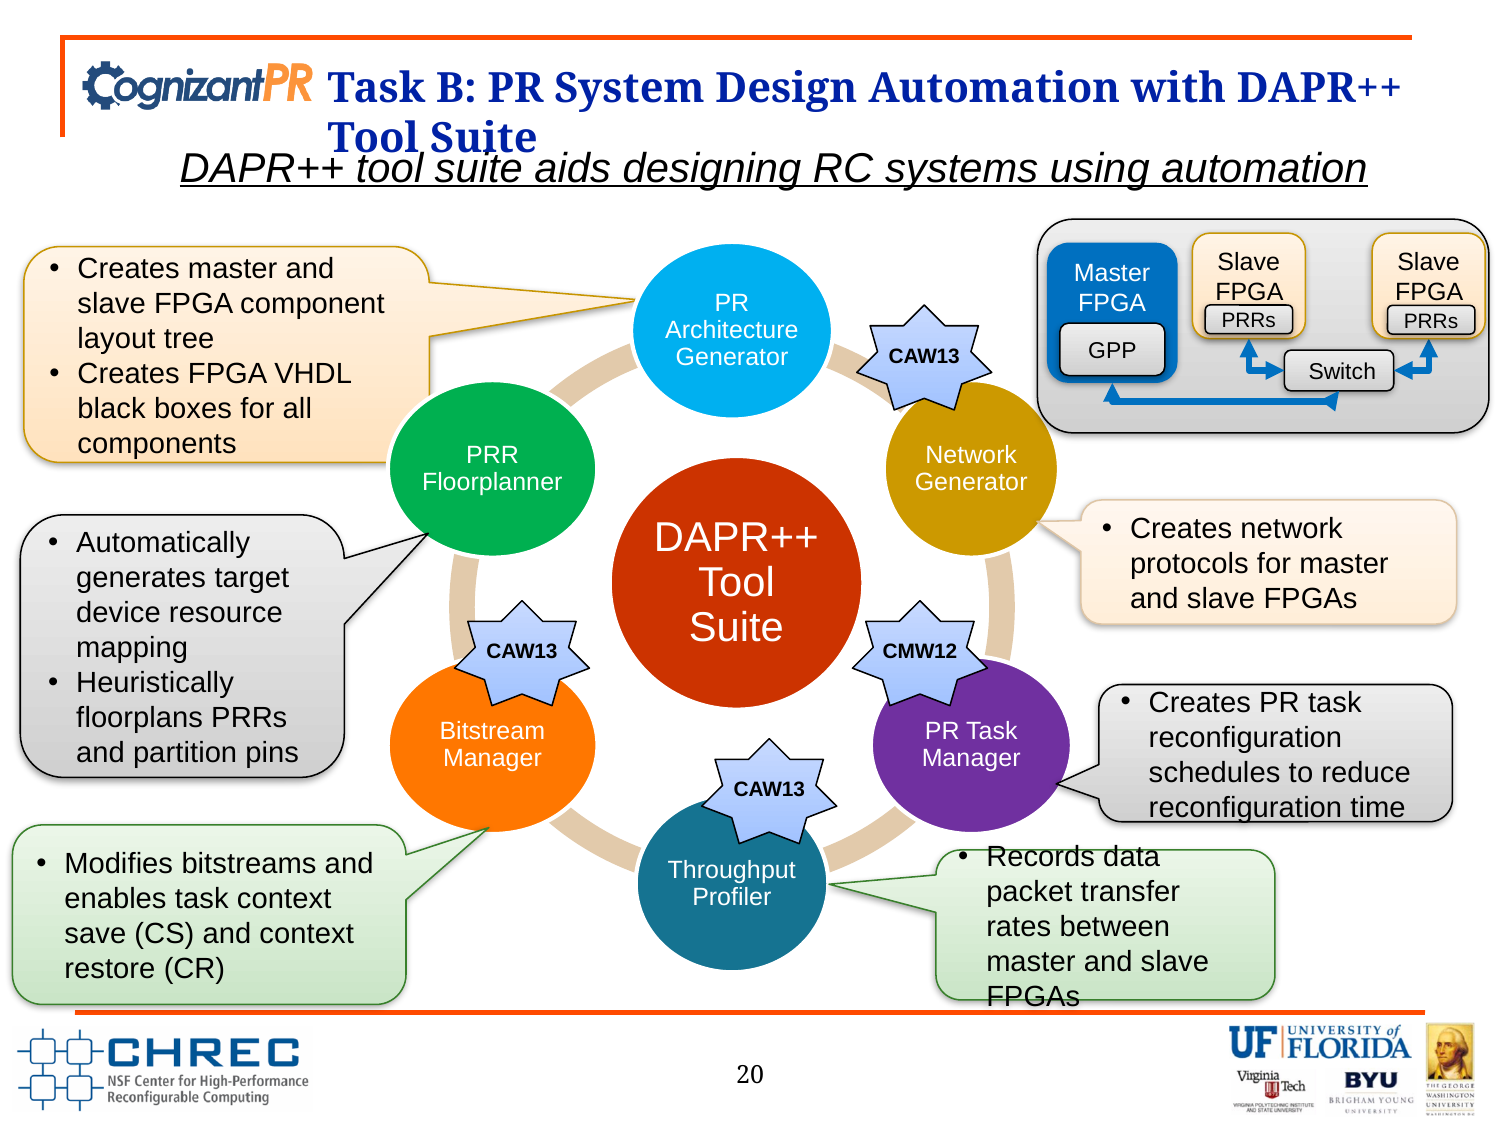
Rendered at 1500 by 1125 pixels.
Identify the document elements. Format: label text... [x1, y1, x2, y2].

text_box Creates network protocols for master and slave FPGAs [1288, 499, 1458, 625]
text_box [174, 241, 1285, 973]
text_box Creates master and slave FPGA component layout tree Creates FPGA VHDL black boxes for all components [23, 245, 169, 464]
text_box Records data packet transfer rates between master and slave FPGAs [935, 980, 1276, 1001]
text_box DAPR++ tool suite aids designing RC systems using automation [37, 133, 1500, 198]
slide_number 20 [599, 1049, 901, 1101]
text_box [1037, 218, 1490, 434]
text_box Automatically generates target device resource mapping Heuristically floorplans PRRs and partition pins [19, 514, 169, 779]
text_box Creates PR task reconfiguration schedules to reduce reconfiguration time [1288, 683, 1454, 823]
picture [12, 1026, 313, 1112]
title Task B: PR System Design Automation with DAPR++ Tool Suite [312, 52, 1500, 133]
picture [1224, 1021, 1475, 1117]
picture [74, 52, 313, 117]
text_box Modifies bitstreams and enables task context save (CS) and context restore (CR) [11, 824, 407, 1006]
